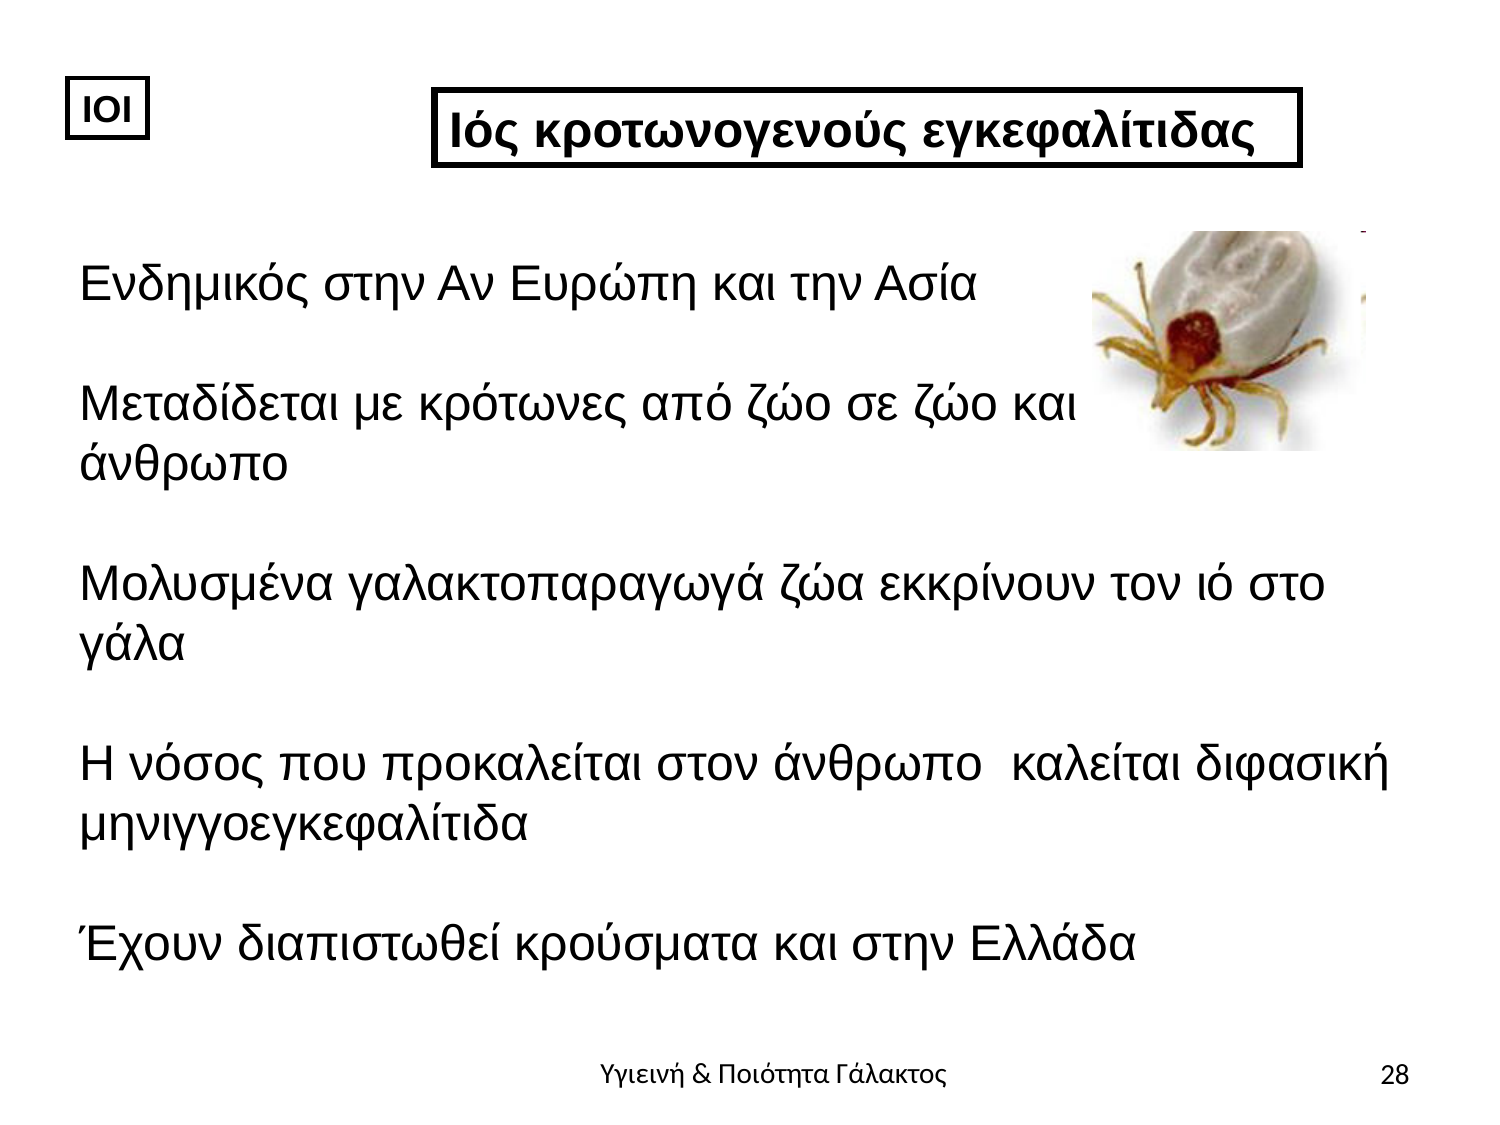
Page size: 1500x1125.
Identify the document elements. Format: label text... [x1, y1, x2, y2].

slide_number 28 [1074, 1042, 1425, 1103]
text_box Ιός κροτωνογενούς εγκεφαλίτιδας [434, 90, 1300, 165]
text_box Ενδημικός στην Αν Ευρώπη και την Ασία Μεταδίδεται με κρότωνες από ζώο σε ζώο και στον άνθρωπο Μολυσμένα γαλακτοπαραγωγά ζώα εκκρίνουν τον ιό στο γάλα Η νόσος που προκαλείται στον άνθρωπο καλείται διφασική μηνιγγοεγκεφαλίτιδα Έχουν διαπιστωθεί κρούσματα και στην Ελλάδα [64, 243, 1424, 979]
text_box ΙΟΙ [67, 78, 148, 138]
text_box Υγιεινή & Ποιότητα Γάλακτος [511, 1046, 1036, 1125]
picture [1092, 231, 1367, 451]
